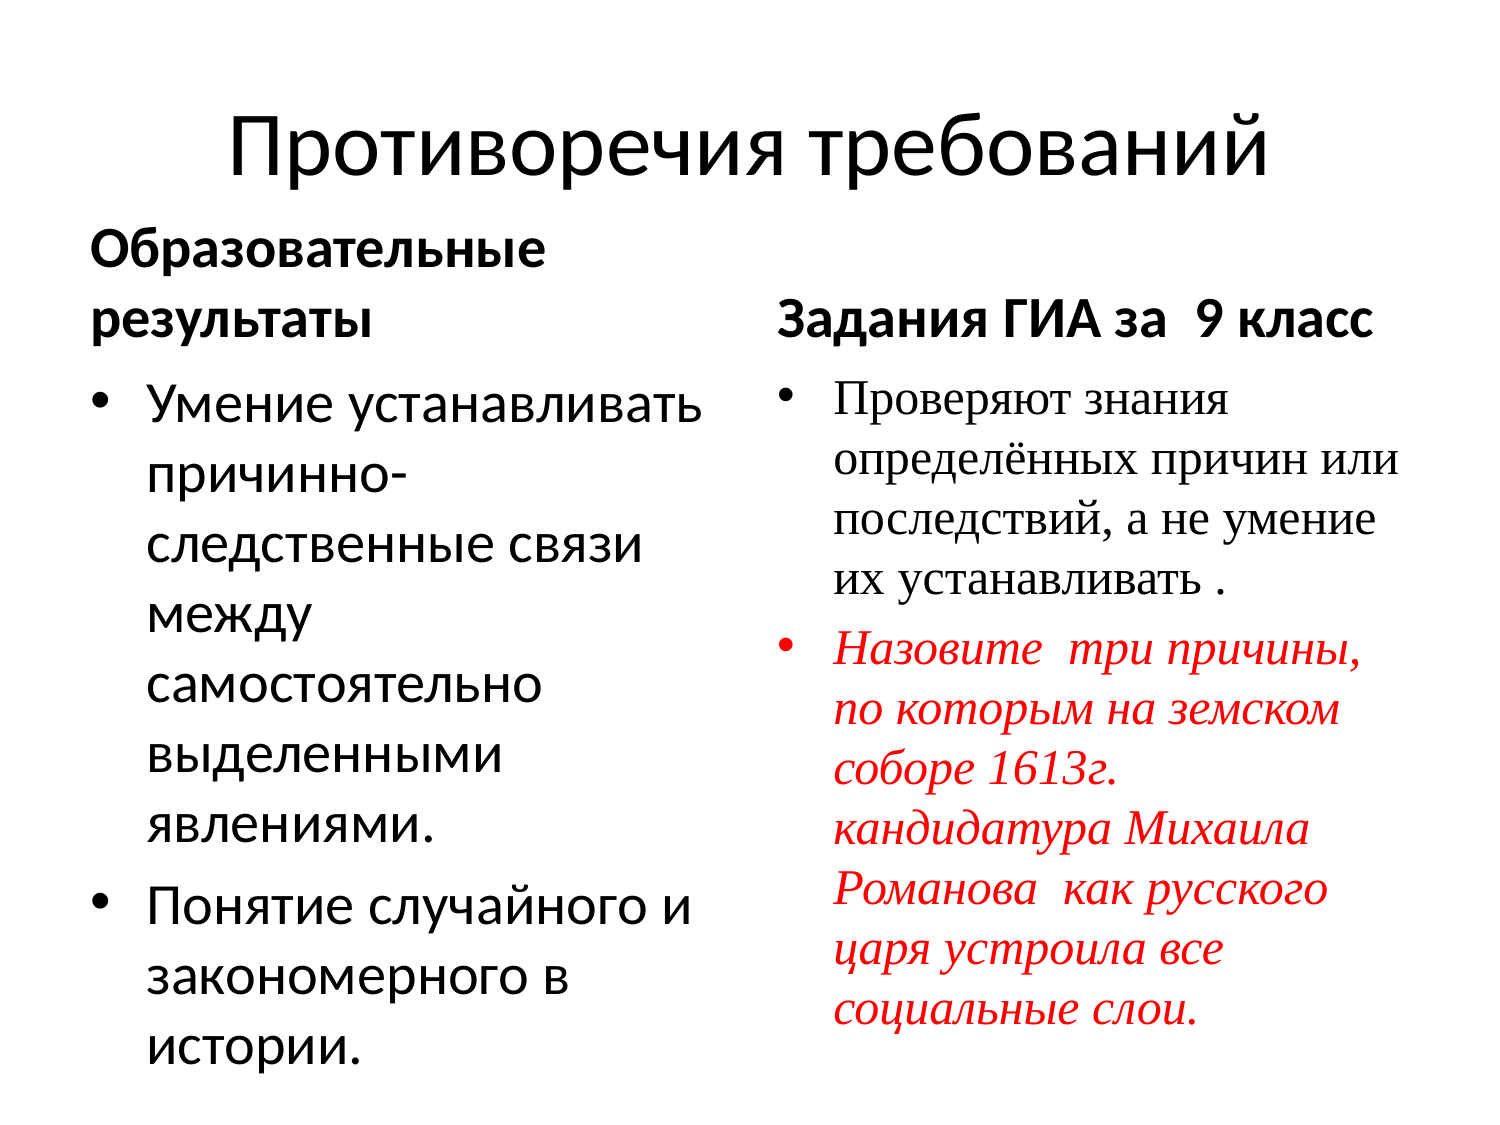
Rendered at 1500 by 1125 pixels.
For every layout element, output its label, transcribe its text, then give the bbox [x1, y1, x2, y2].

list Проверяют знания определённых причин или последствий, а не умение их устанавливать . Назовите три причины, по которым на земском соборе 1613г. кандидатура Михаила Романова как русского царя устроила все социальные слои. [761, 356, 1425, 1005]
list Задания ГИА за 9 класс [761, 251, 1425, 356]
title Противоречия требований [75, 45, 1425, 233]
list Образовательные результаты [75, 251, 738, 356]
list Умение устанавливать причинно-следственные связи между самостоятельно выделенными явлениями. Понятие случайного и закономерного в истории. [75, 356, 738, 1005]
